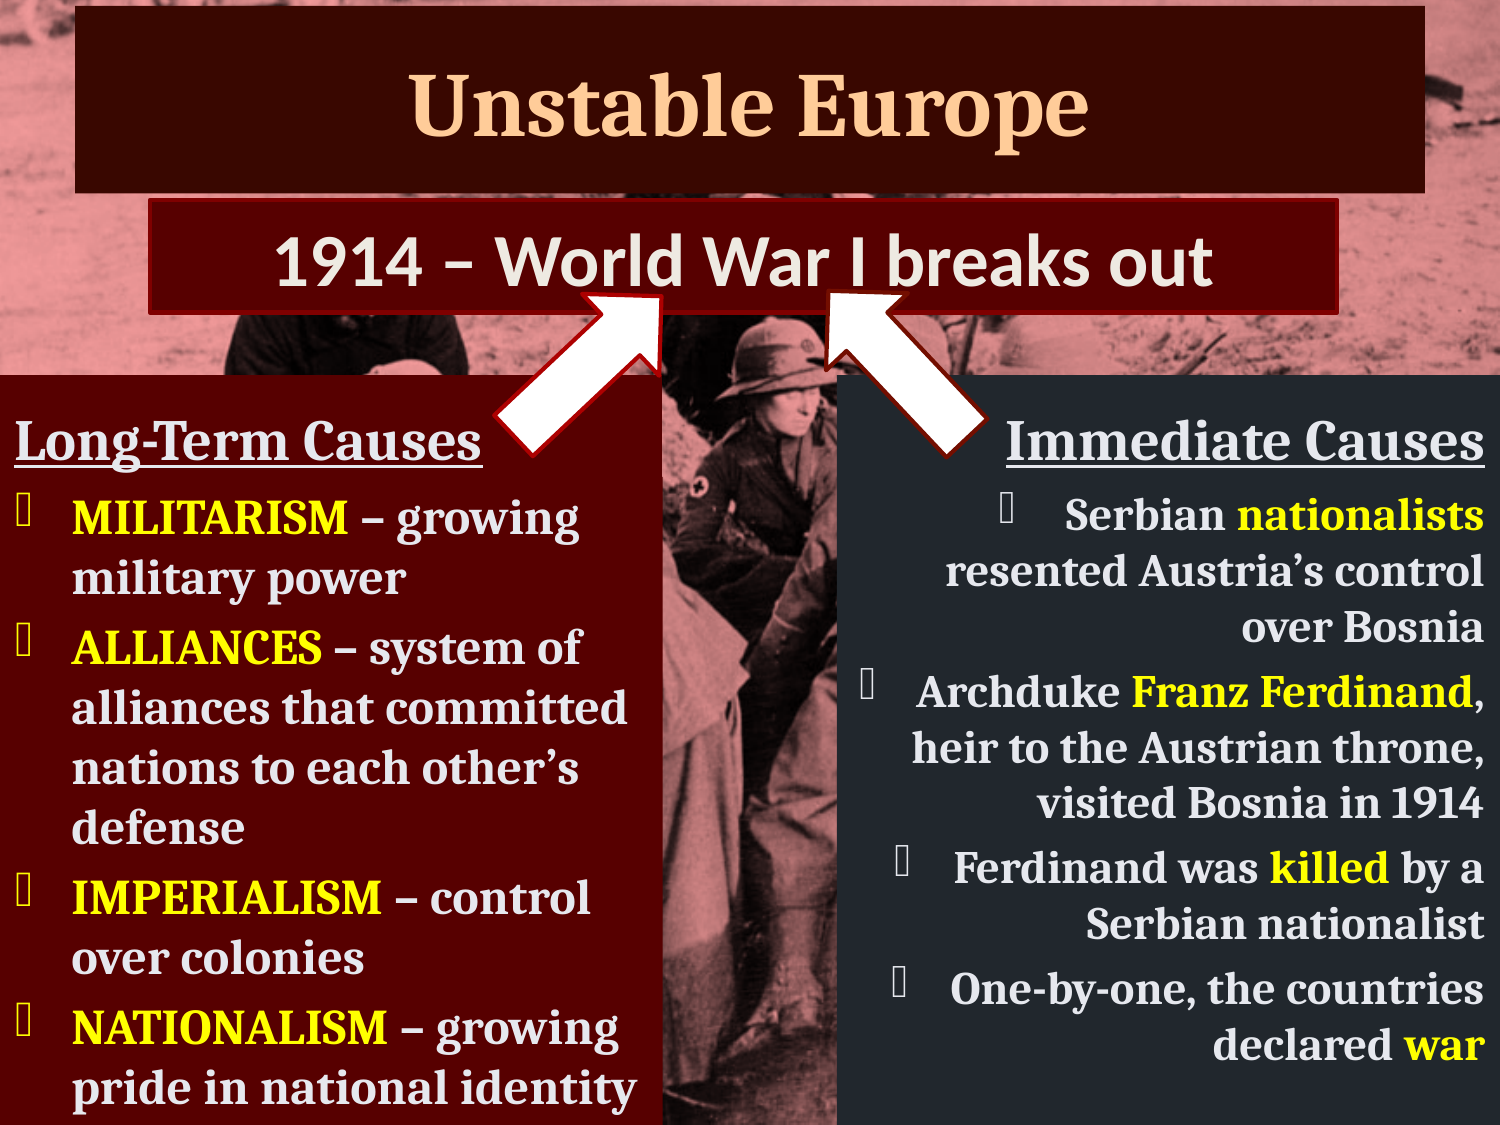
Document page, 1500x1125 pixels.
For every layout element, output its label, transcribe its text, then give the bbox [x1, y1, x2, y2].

title Unstable Europe [75, 5, 1425, 194]
text_box 1914 – World War I breaks out [148, 198, 1339, 315]
list Long-Term Causes [0, 375, 662, 476]
text_box [492, 291, 664, 459]
list Immediate Causes [836, 375, 1500, 476]
list MILITARISM – growing military power ALLIANCES – system of alliances that committed nations to each other’s defense IMPERIALISM – control over colonies NATIONALISM – growing pride in national identity [0, 476, 663, 1125]
text_box [823, 288, 990, 460]
list Serbian nationalists resented Austria’s control over Bosnia Archduke Franz Ferdinand, heir to the Austrian throne, visited Bosnia in 1914 Ferdinand was killed by a Serbian nationalist One-by-one, the countries declared war [836, 476, 1500, 1125]
